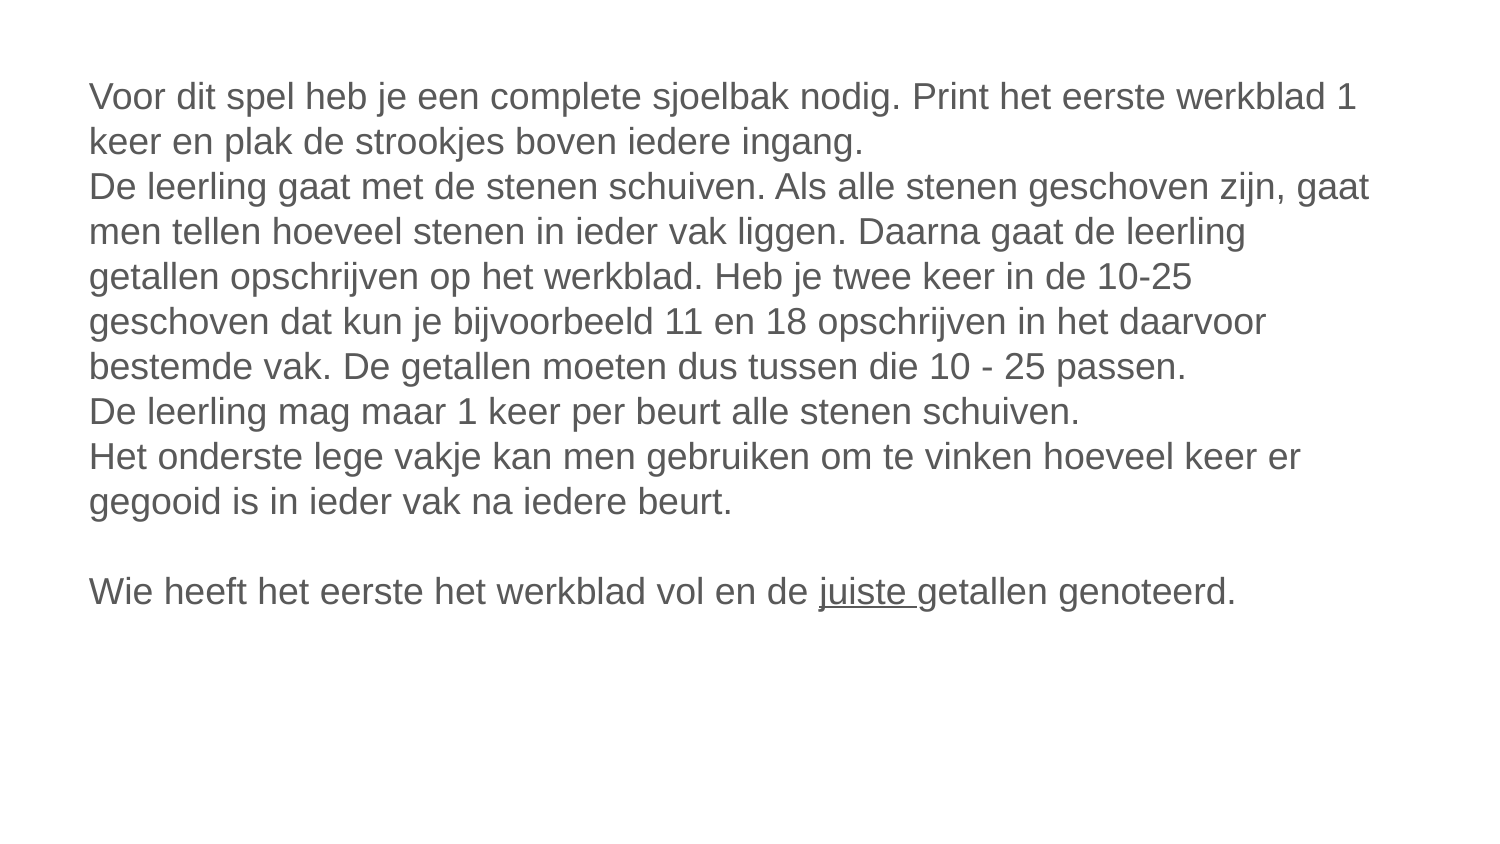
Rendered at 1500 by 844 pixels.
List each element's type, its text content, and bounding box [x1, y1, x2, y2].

text_box Voor dit spel heb je een complete sjoelbak nodig. Print het eerste werkblad 1 keer en plak de strookjes boven iedere ingang. De leerling gaat met de stenen schuiven. Als alle stenen geschoven zijn, gaat men tellen hoeveel stenen in ieder vak liggen. Daarna gaat de leerling getallen opschrijven op het werkblad. Heb je twee keer in de 10-25 geschoven dat kun je bijvoorbeeld 11 en 18 opschrijven in het daarvoor bestemde vak. De getallen moeten dus tussen die 10 - 25 passen. De leerling mag maar 1 keer per beurt alle stenen schuiven. Het onderste lege vakje kan men gebruiken om te vinken hoeveel keer er gegooid is in ieder vak na iedere beurt. Wie heeft het eerste het werkblad vol en de juiste getallen genoteerd. [73, 56, 1394, 778]
